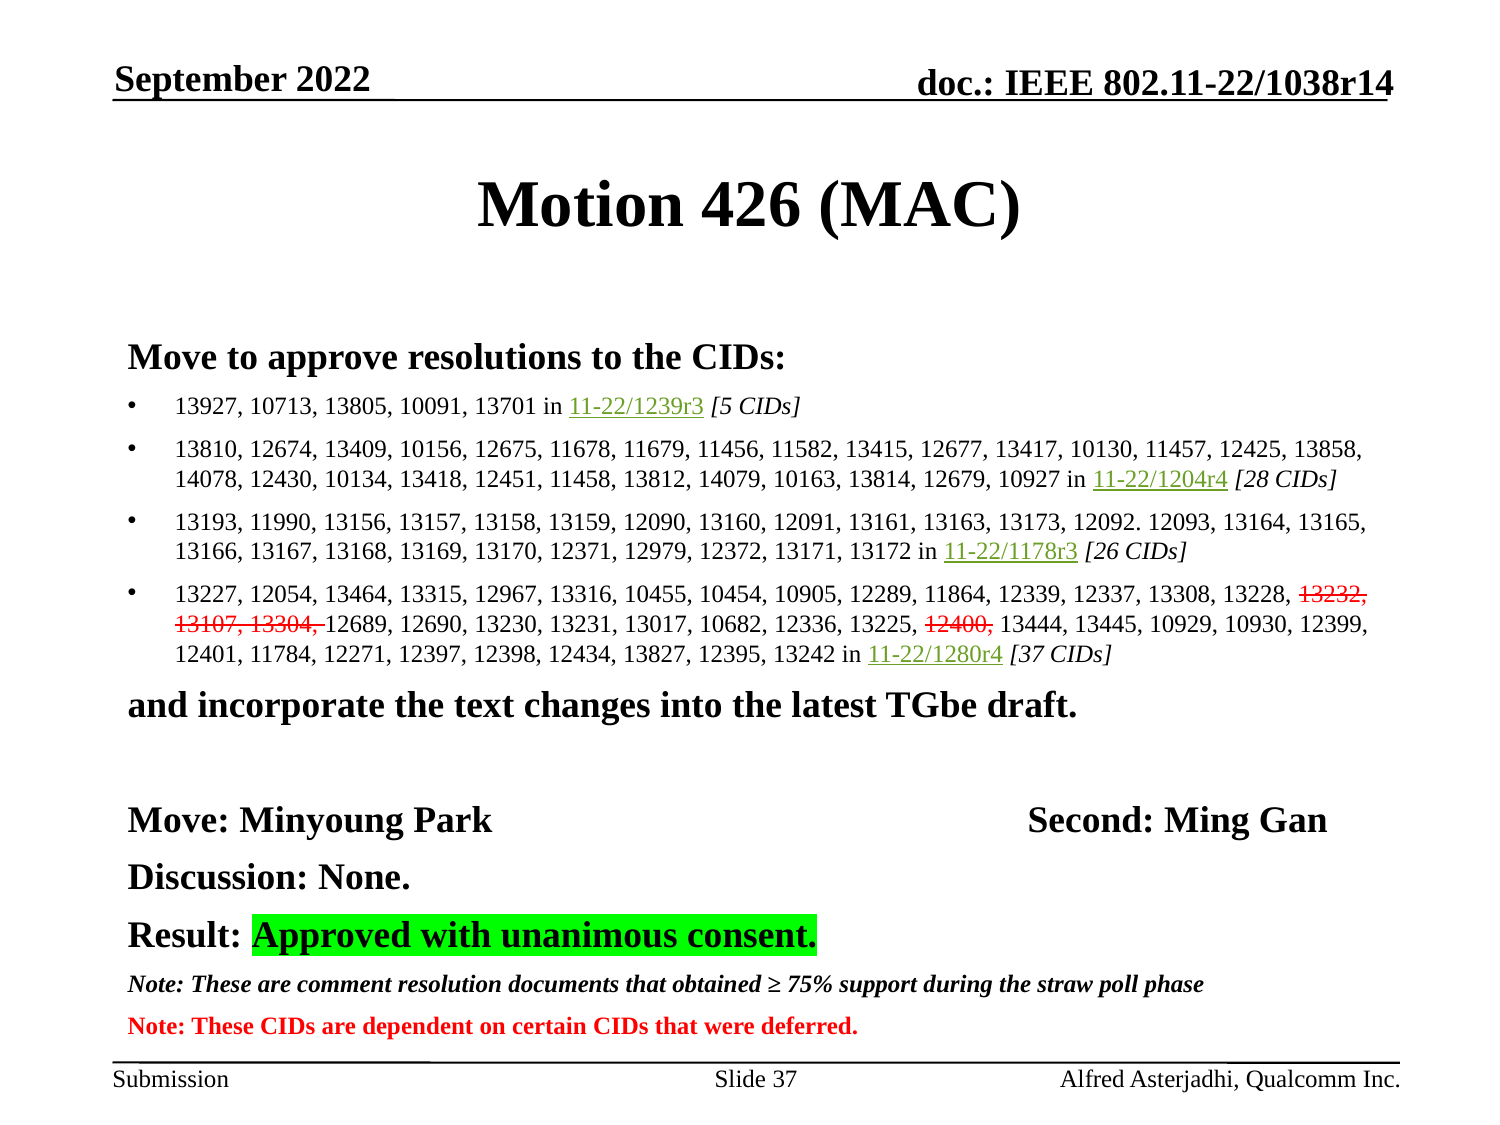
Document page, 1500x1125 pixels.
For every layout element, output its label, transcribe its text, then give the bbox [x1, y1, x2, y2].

title Motion 426 (MAC) [112, 112, 1388, 288]
list Move to approve resolutions to the CIDs: 13927, 10713, 13805, 10091, 13701 in 11-22/1239r3 [5 CIDs] 13810, 12674, 13409, 10156, 12675, 11678, 11679, 11456, 11582, 13415, 12677, 13417, 10130, 11457, 12425, 13858, 14078, 12430, 10134, 13418, 12451, 11458, 13812, 14079, 10163, 13814, 12679, 10927 in 11-22/1204r4 [28 CIDs] 13193, 11990, 13156, 13157, 13158, 13159, 12090, 13160, 12091, 13161, 13163, 13173, 12092. 12093, 13164, 13165, 13166, 13167, 13168, 13169, 13170, 12371, 12979, 12372, 13171, 13172 in 11-22/1178r3 [26 CIDs] 13227, 12054, 13464, 13315, 12967, 13316, 10455, 10454, 10905, 12289, 11864, 12339, 12337, 13308, 13228, 13232, 13107, 13304, 12689, 12690, 13230, 13231, 13017, 10682, 12336, 13225, 12400, 13444, 13445, 10929, 10930, 12399, 12401, 11784, 12271, 12397, 12398, 12434, 13827, 12395, 13242 in 11-22/1280r4 [37 CIDs] and incorporate the text changes into the latest TGbe draft. Move: Minyoung Park Second: Ming Gan Discussion: None. Result: Approved with unanimous consent. Note: These are comment resolution documents that obtained ≥ 75% support during the straw poll phase Note: These CIDs are dependent on certain CIDs that were deferred. [112, 324, 1388, 1063]
footer Alfred Asterjadhi, Qualcomm Inc. [878, 1061, 1402, 1093]
slide_number Slide 37 [712, 1061, 800, 1123]
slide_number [114, 54, 423, 100]
